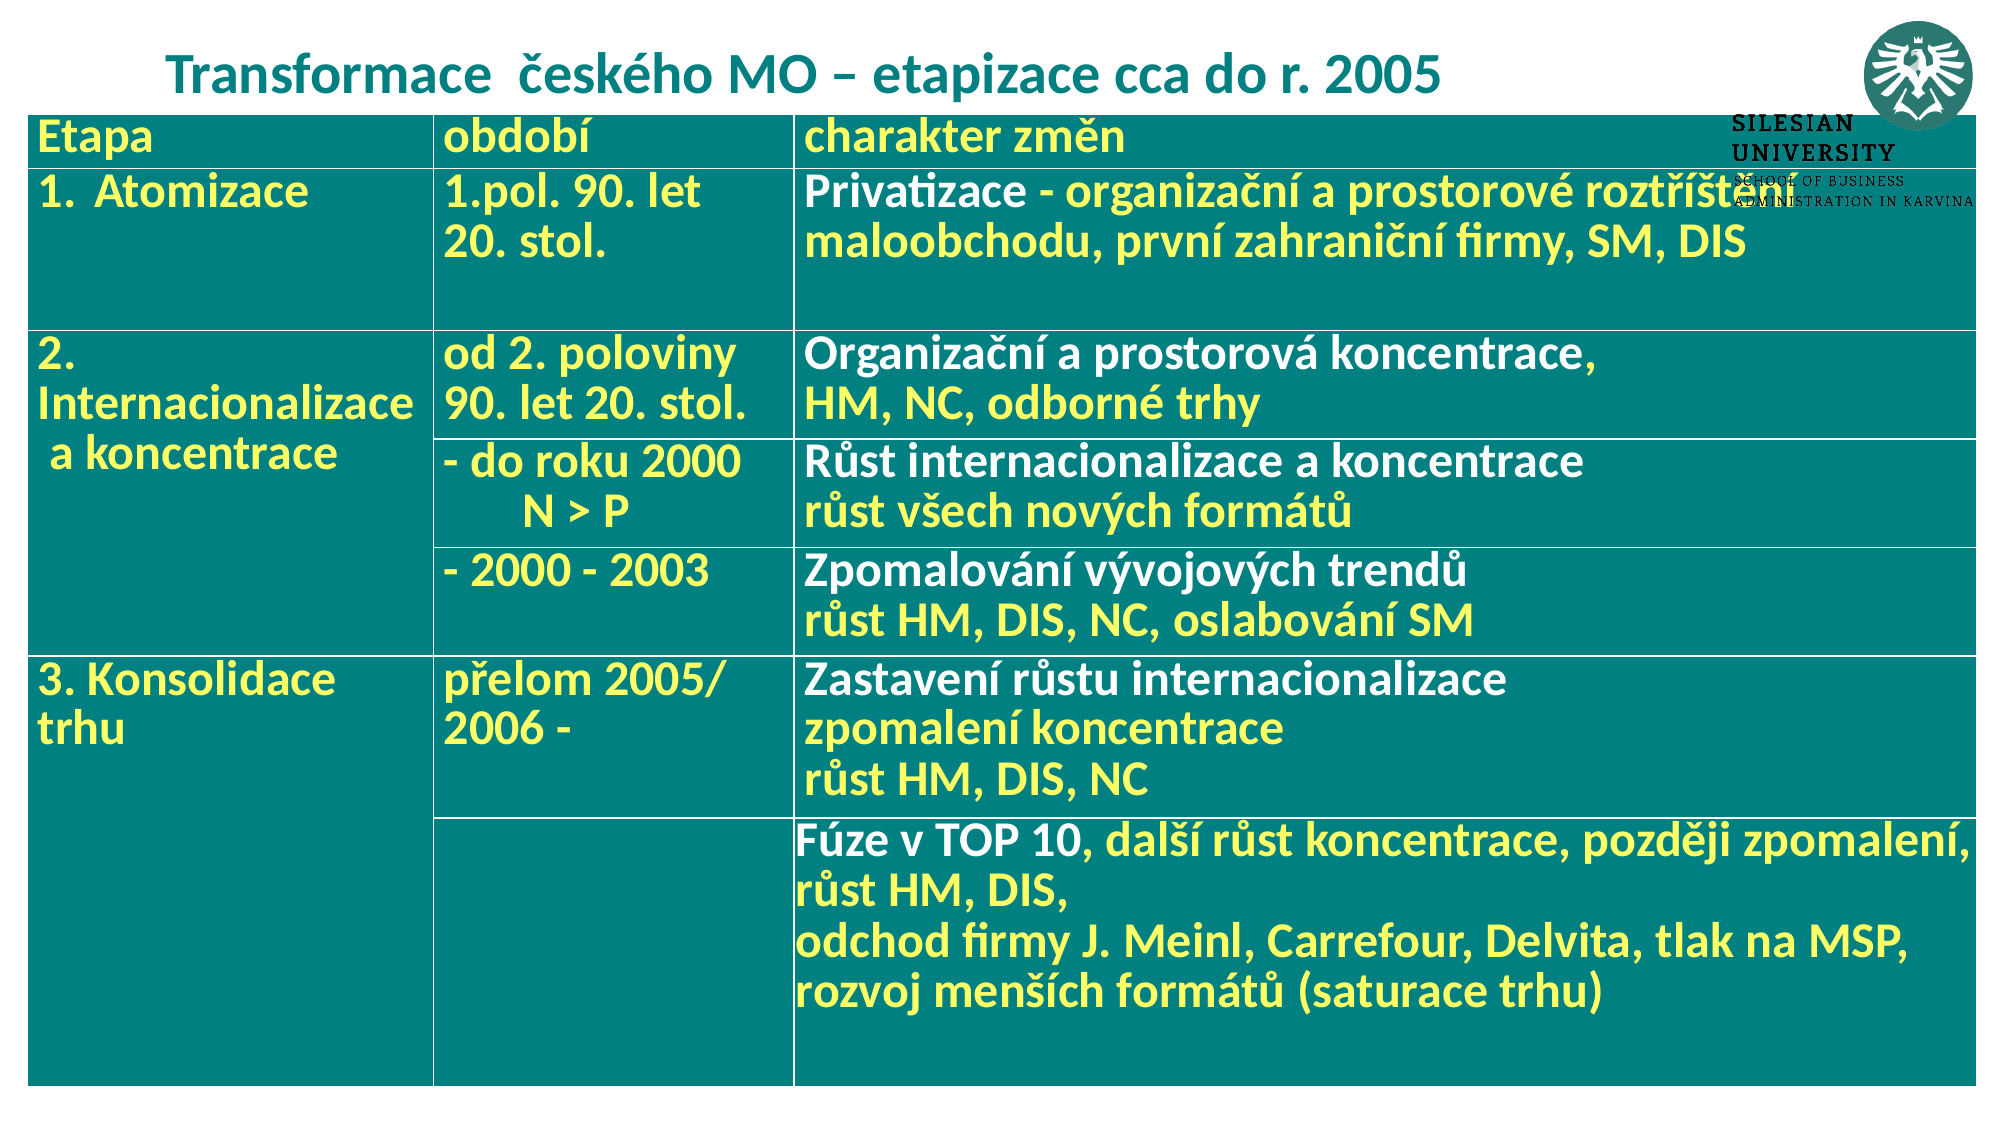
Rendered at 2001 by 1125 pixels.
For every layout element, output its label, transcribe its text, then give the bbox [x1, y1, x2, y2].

table_cell 1.pol. 90. let 20. stol. [434, 169, 793, 330]
table_cell - 2000 - 2003 [434, 548, 793, 655]
table_header Etapa [28, 115, 433, 168]
table_cell Fúze v TOP 10, další růst koncentrace, později zpomalení, růst HM, DIS, odchod firmy J. Meinl, Carrefour, Delvita, tlak na MSP, rozvoj menších formátů (saturace trhu) [795, 819, 1976, 1086]
table_cell Zpomalování vývojových trendů růst HM, DIS, NC, oslabování SM [795, 548, 1976, 655]
table_header období [434, 115, 793, 168]
table_cell [434, 819, 793, 1086]
table_header charakter změn [795, 115, 1732, 168]
table_cell 3. Konsolidace trhu [28, 657, 433, 1086]
table_cell přelom 2005/ 2006 - [434, 657, 793, 817]
table_cell 2. Internacionalizace a koncentrace [28, 331, 433, 655]
table_cell Organizační a prostorová koncentrace, HM, NC, odborné trhy [795, 331, 1976, 438]
table_cell - do roku 2000 N > P [434, 440, 793, 547]
table_cell od 2. poloviny 90. let 20. stol. [434, 331, 793, 438]
table_cell Atomizace [28, 169, 433, 330]
table_cell Růst internacionalizace a koncentrace růst všech nových formátů [795, 440, 1976, 547]
table_cell Privatizace - organizační a prostorové roztříštění maloobchodu, první zahraniční firmy, SM, DIS [795, 169, 1976, 330]
text_box Transformace českého MO – etapizace cca do r. 2005 [150, 27, 1458, 113]
table_cell Zastavení růstu internacionalizace zpomalení koncentrace růst HM, DIS, NC [795, 657, 1976, 817]
picture [1732, 21, 1973, 207]
